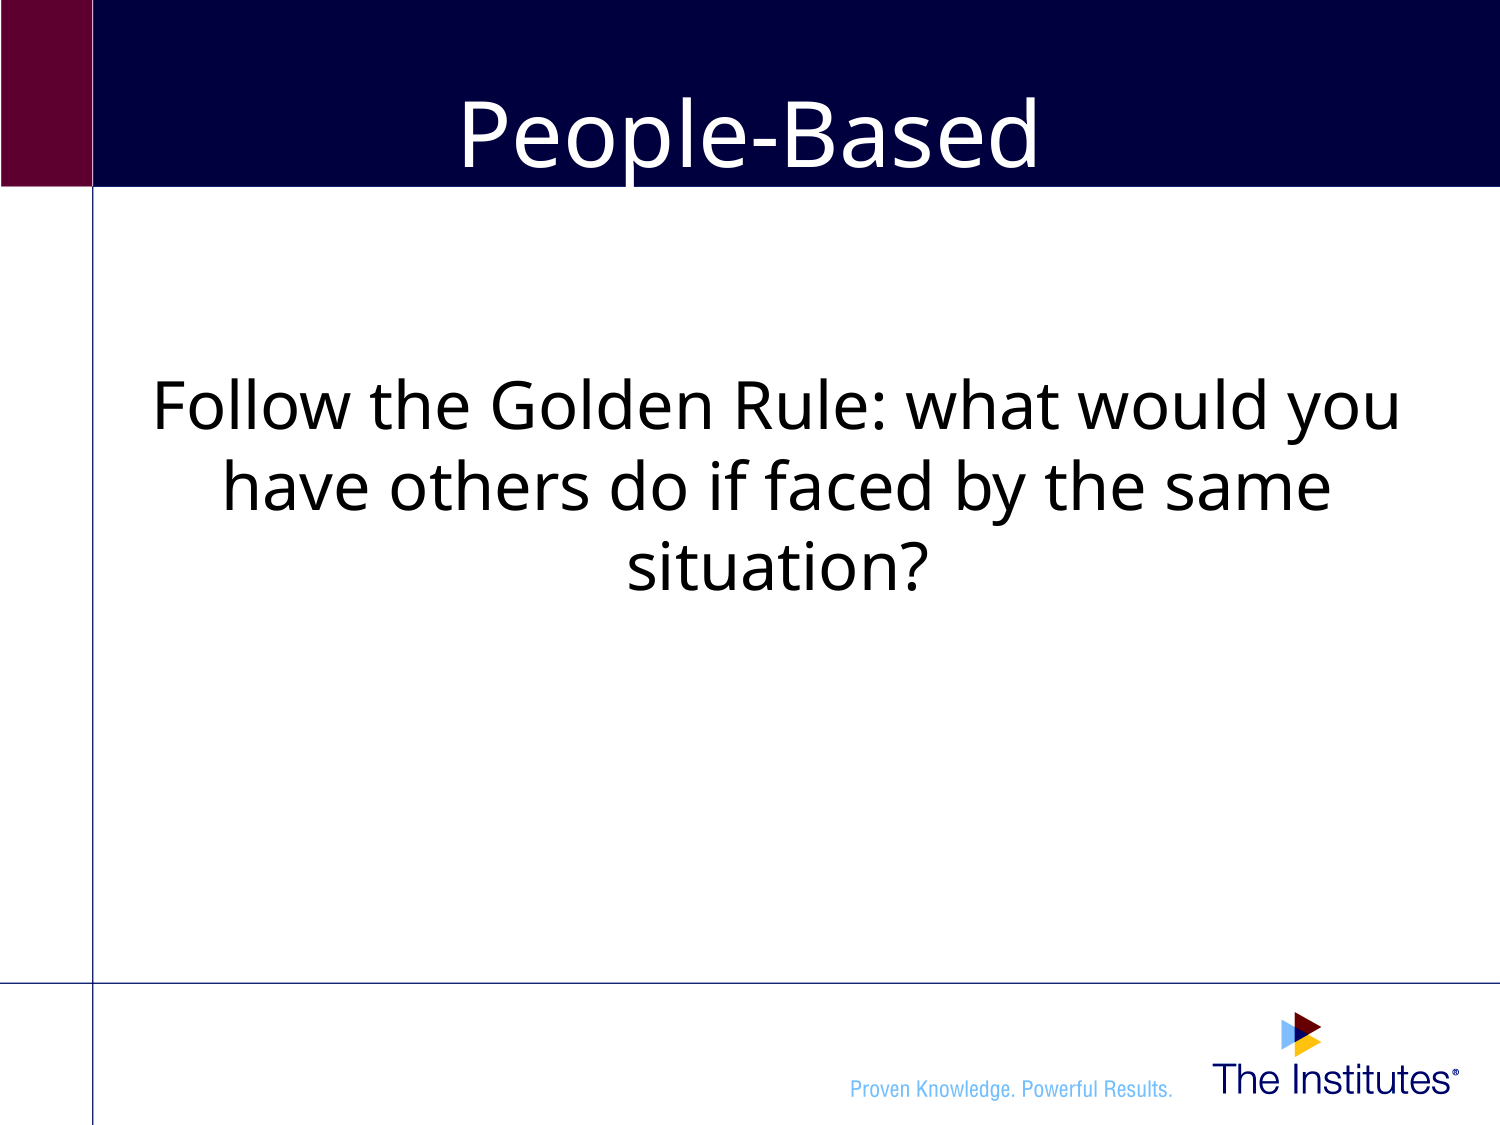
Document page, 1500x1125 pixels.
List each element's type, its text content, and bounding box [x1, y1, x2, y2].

list Follow the Golden Rule: what would you have others do if faced by the same situation? [75, 262, 1425, 1005]
picture [0, 0, 1500, 1125]
title People-Based [75, 37, 1425, 225]
